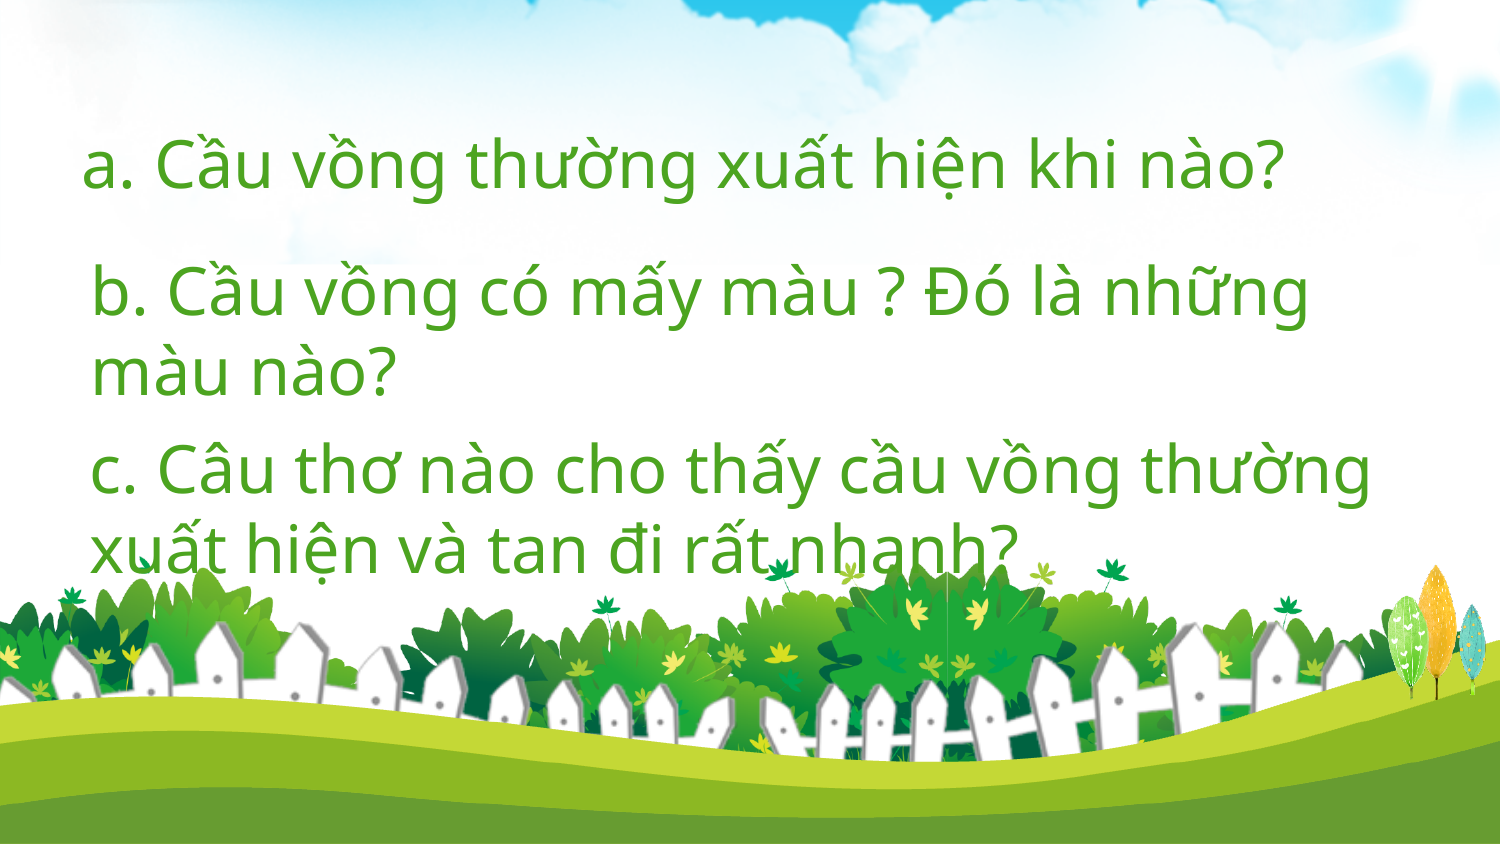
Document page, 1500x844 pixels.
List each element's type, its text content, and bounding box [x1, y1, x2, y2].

text_box a. Cầu vồng thường xuất hiện khi nào? [66, 114, 1462, 210]
text_box c. Câu thơ nào cho thấy cầu vồng thường xuất hiện và tan đi rất nhanh? [74, 419, 1470, 594]
text_box b. Cầu vồng có mấy màu ? Đó là những màu nào? [76, 241, 1472, 417]
picture [0, 0, 1500, 400]
picture [0, 556, 1500, 844]
